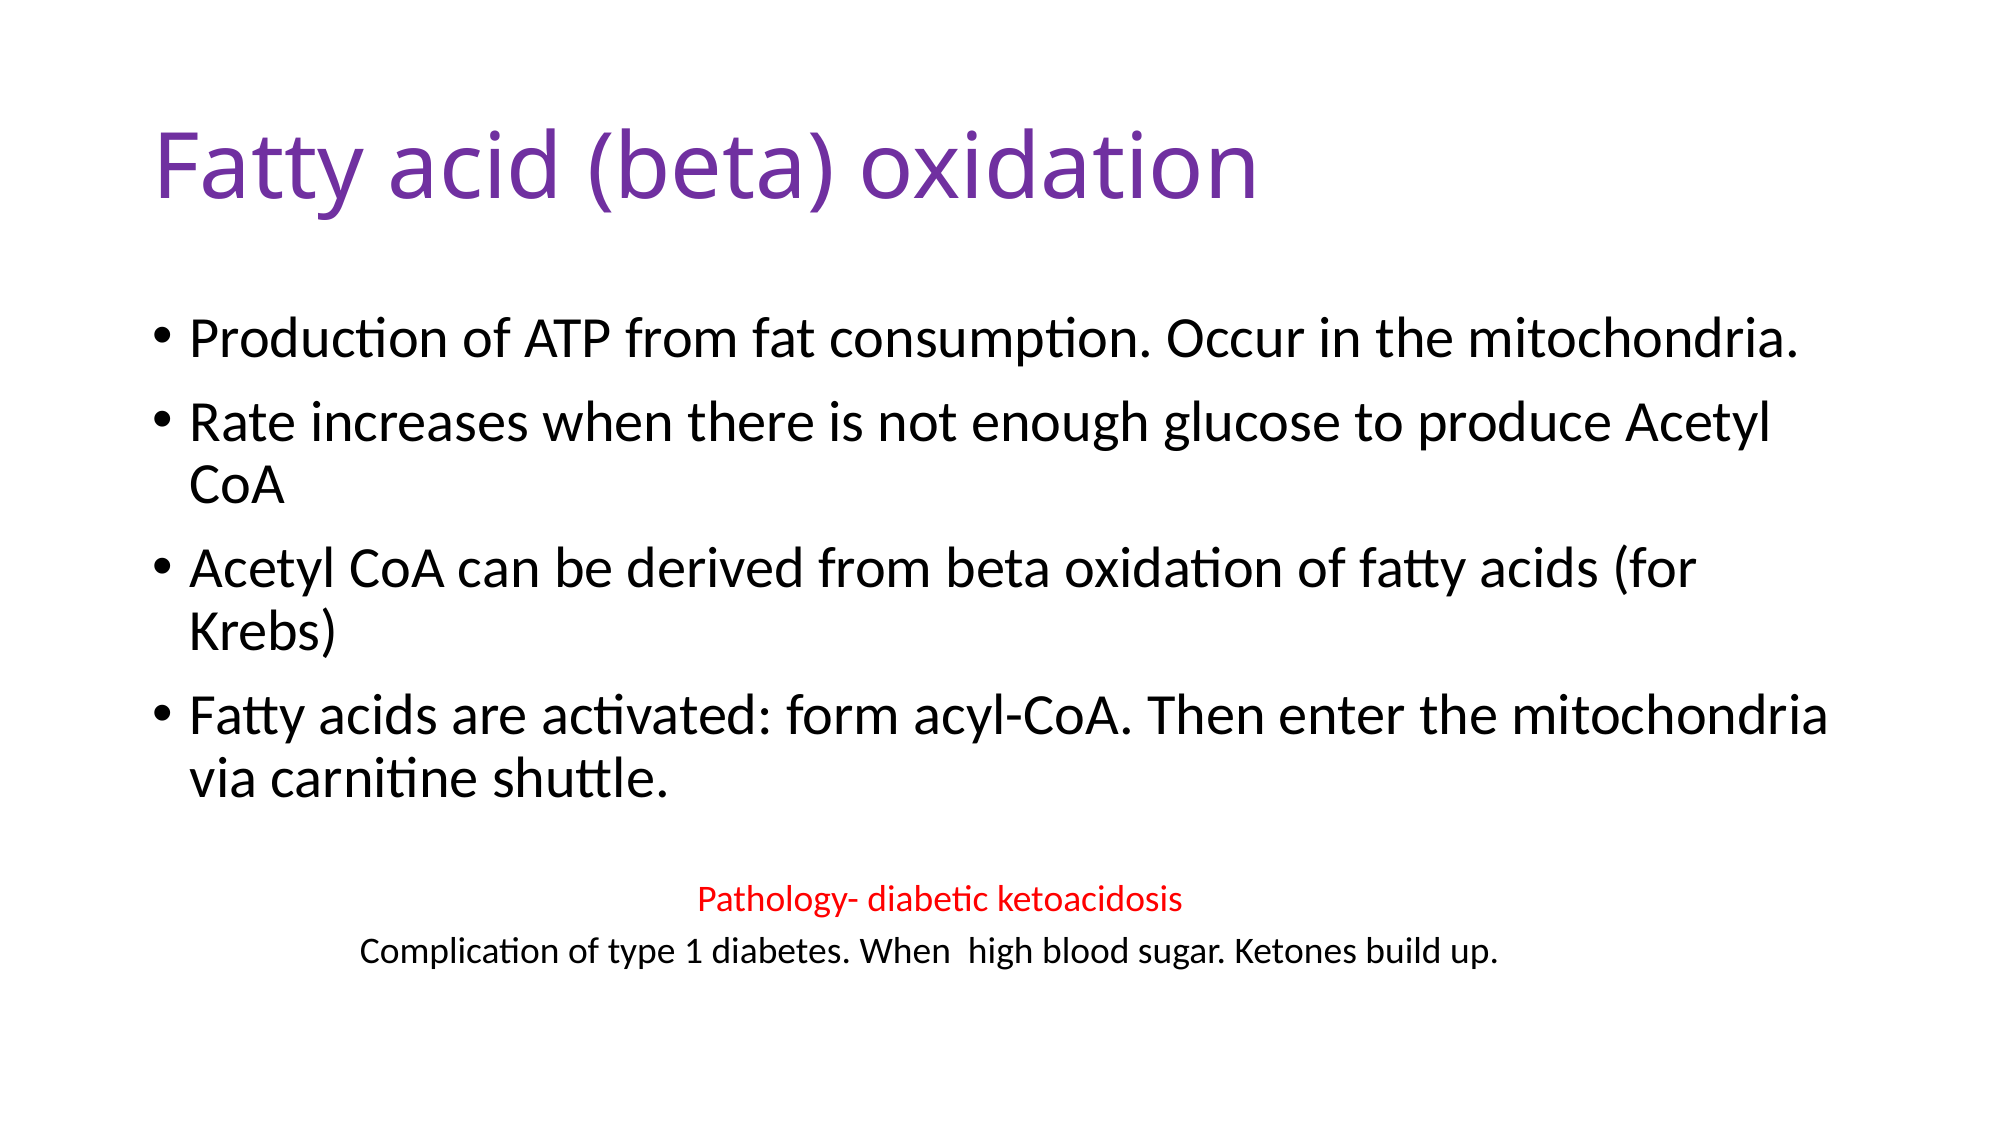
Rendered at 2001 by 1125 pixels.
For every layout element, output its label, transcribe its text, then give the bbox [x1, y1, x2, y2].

title Fatty acid (beta) oxidation [137, 59, 1863, 278]
list Production of ATP from fat consumption. Occur in the mitochondria. Rate increases when there is not enough glucose to produce Acetyl CoA Acetyl CoA can be derived from beta oxidation of fatty acids (for Krebs) Fatty acids are activated: form acyl-CoA. Then enter the mitochondria via carnitine shuttle. [137, 299, 1863, 1014]
text_box Complication of type 1 diabetes. When high blood sugar. Ketones build up. [344, 918, 1804, 979]
text_box Pathology- diabetic ketoacidosis [682, 866, 1553, 918]
